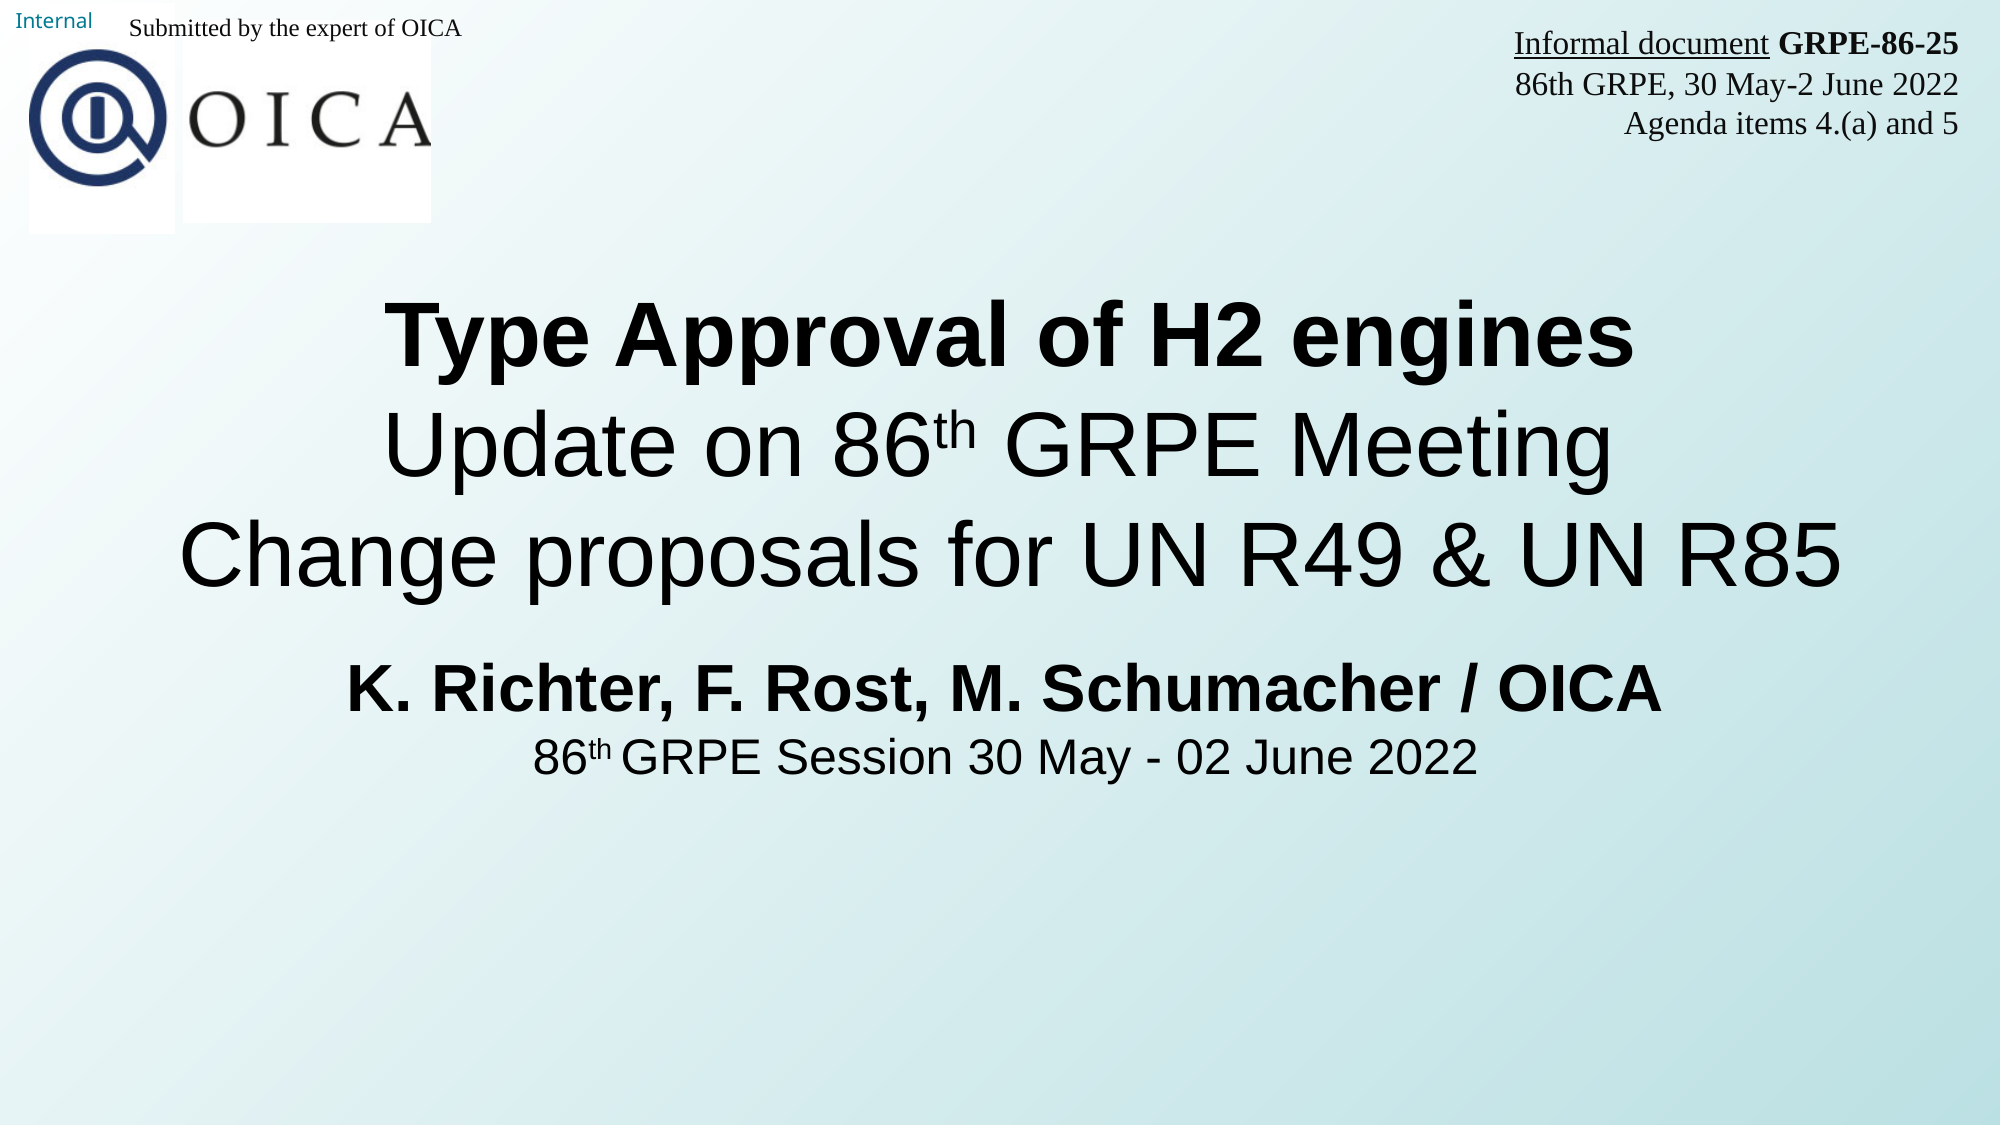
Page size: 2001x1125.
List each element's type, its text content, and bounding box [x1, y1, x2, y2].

picture [29, 3, 175, 234]
title Type Approval of H2 engines Update on 86th GRPE Meeting Change proposals for UN R49 & UN R85 [55, 267, 1969, 835]
subtitle K. Richter, F. Rost, M. Schumacher / OICA 86th GRPE Session 30 May - 02 June 2022 [231, 637, 1780, 926]
picture [183, 49, 431, 223]
text_box Informal document GRPE-86-25 86th GRPE, 30 May-2 June 2022 Agenda items 4.(a) and 5 [1430, 14, 1967, 149]
text_box Submitted by the expert of OICA [114, 3, 771, 49]
